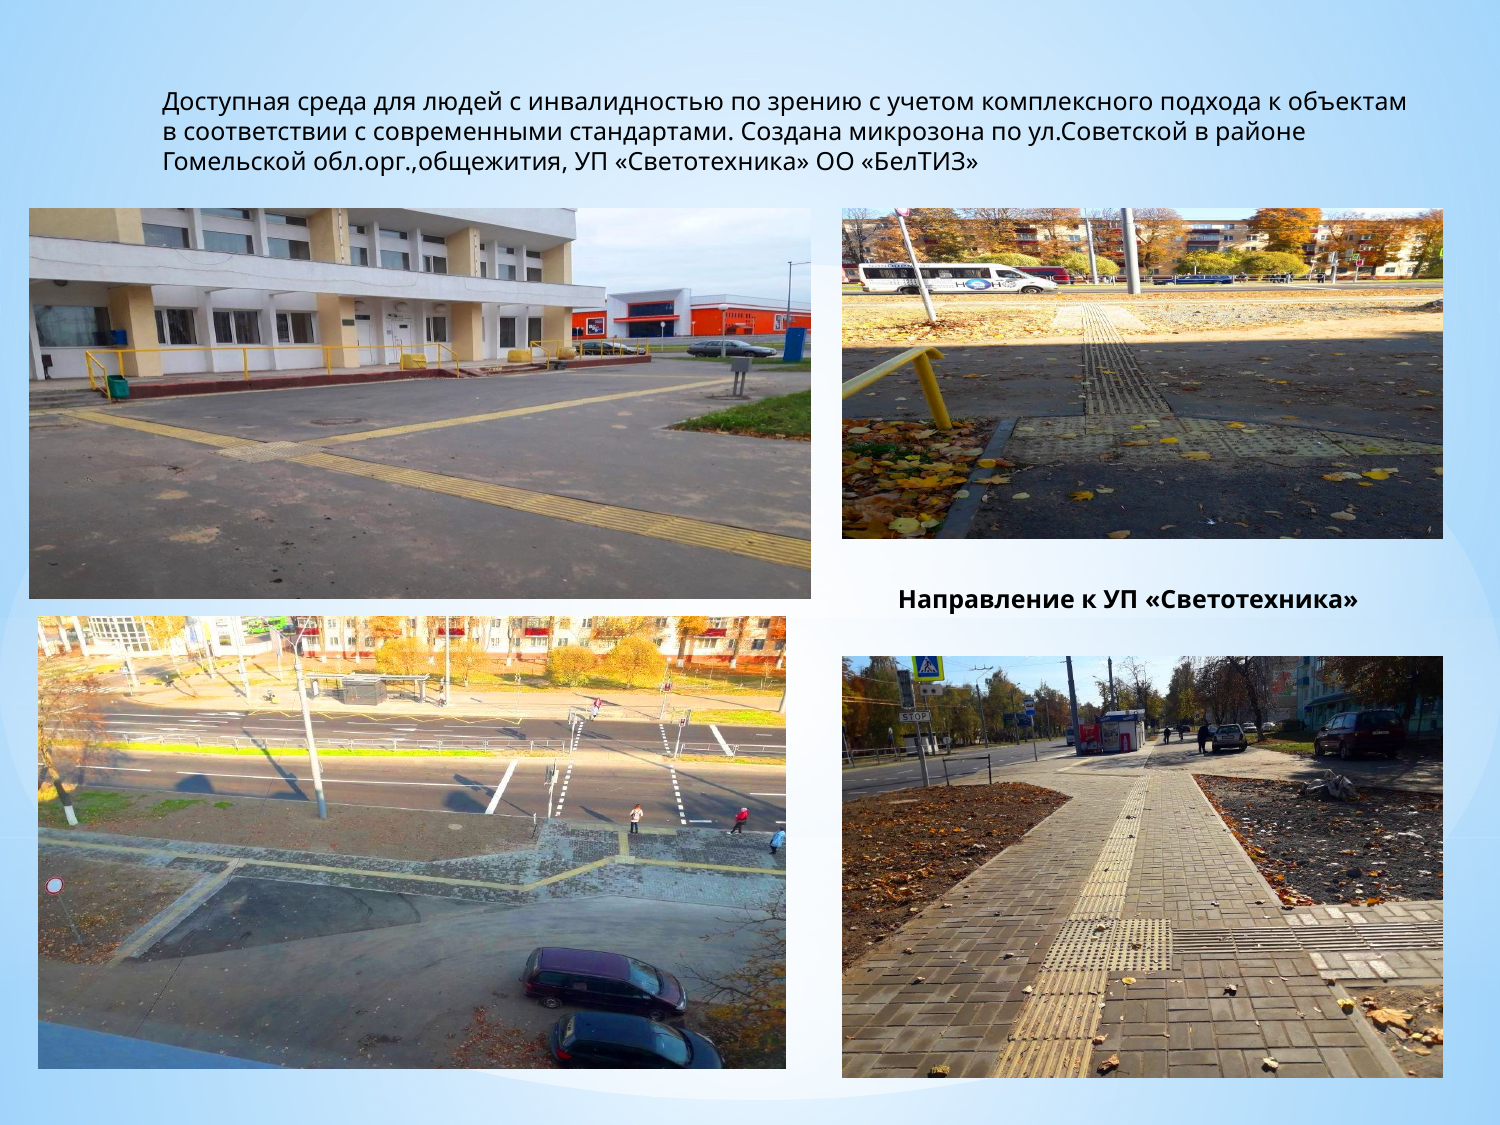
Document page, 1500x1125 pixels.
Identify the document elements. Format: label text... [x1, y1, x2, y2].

picture [841, 207, 1443, 540]
picture [841, 656, 1443, 1078]
text_box Направление к УП «Светотехника» [883, 576, 1393, 621]
picture [29, 207, 812, 599]
text_box Доступная среда для людей с инвалидностью по зрению с учетом комплексного подхода к объектам в соответствии с современными стандартами. Создана микрозона по ул.Советской в районе Гомельской обл.орг.,общежития, УП «Светотехника» ОО «БелТИЗ» [147, 78, 1443, 183]
picture [38, 616, 786, 1069]
